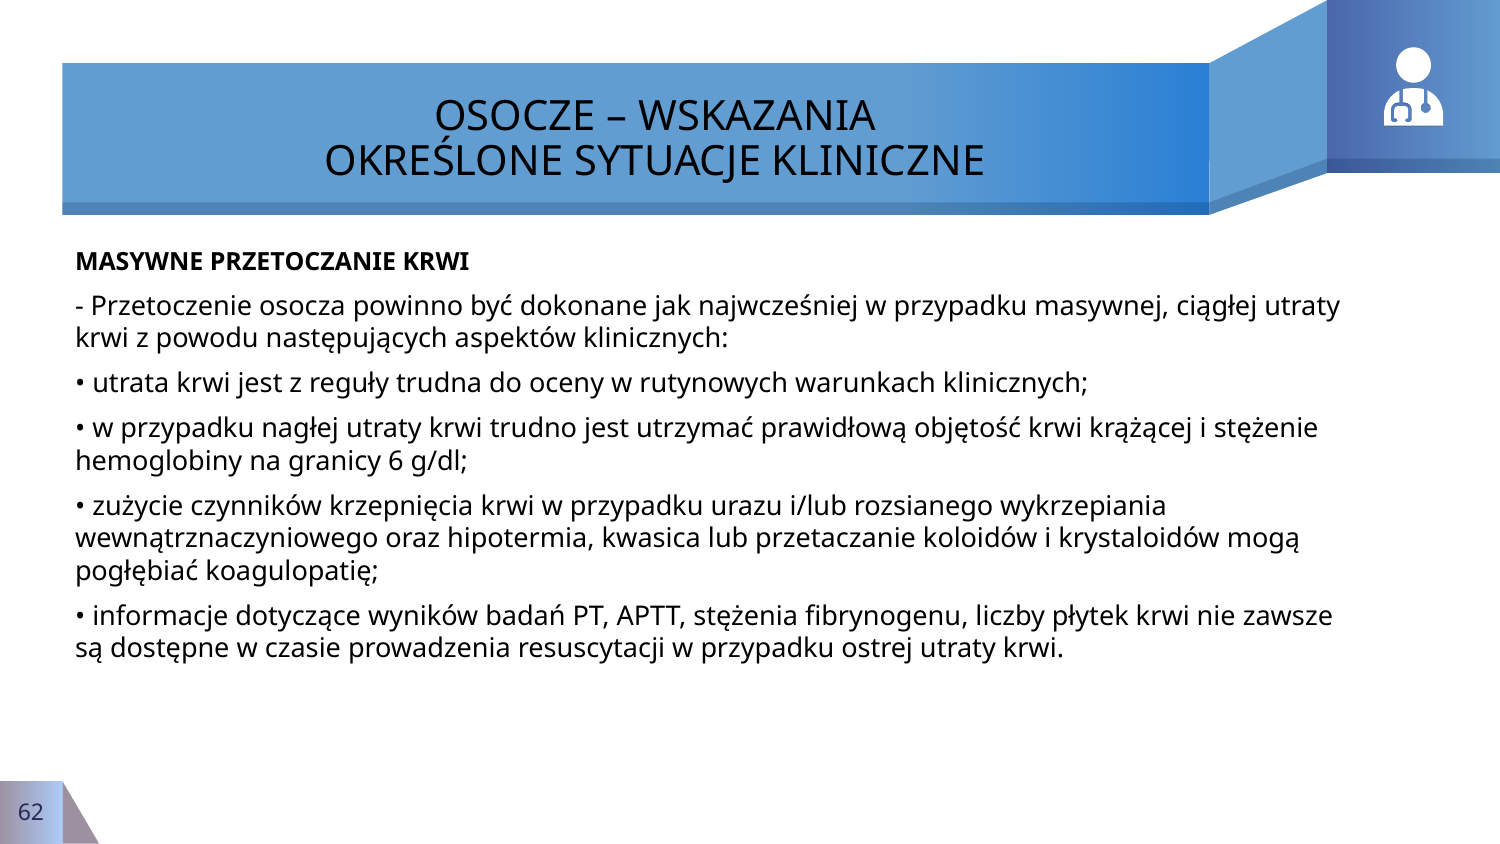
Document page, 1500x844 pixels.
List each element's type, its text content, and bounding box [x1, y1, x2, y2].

list MASYWNE PRZETOCZANIE KRWI - Przetoczenie osocza powinno być dokonane jak najwcześniej w przypadku masywnej, ciągłej utraty krwi z powodu następujących aspektów klinicznych: • utrata krwi jest z reguły trudna do oceny w rutynowych warunkach klinicznych; • w przypadku nagłej utraty krwi trudno jest utrzymać prawidłową objętość krwi krążącej i stężenie hemoglobiny na granicy 6 g/dl; • zużycie czynników krzepnięcia krwi w przypadku urazu i/lub rozsianego wykrzepiania wewnątrznaczyniowego oraz hipotermia, kwasica lub przetaczanie koloidów i krystaloidów mogą pogłębiać koagulopatię; • informacje dotyczące wyników badań PT, APTT, stężenia fibrynogenu, liczby płytek krwi nie zawsze są dostępne w czasie prowadzenia resuscytacji w przypadku ostrej utraty krwi. [62, 245, 1346, 710]
slide_number 62 [0, 781, 63, 844]
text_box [1383, 47, 1444, 126]
title OSOCZE – WSKAZANIA OKREŚLONE SYTUACJE KLINICZNE [100, 64, 1210, 215]
